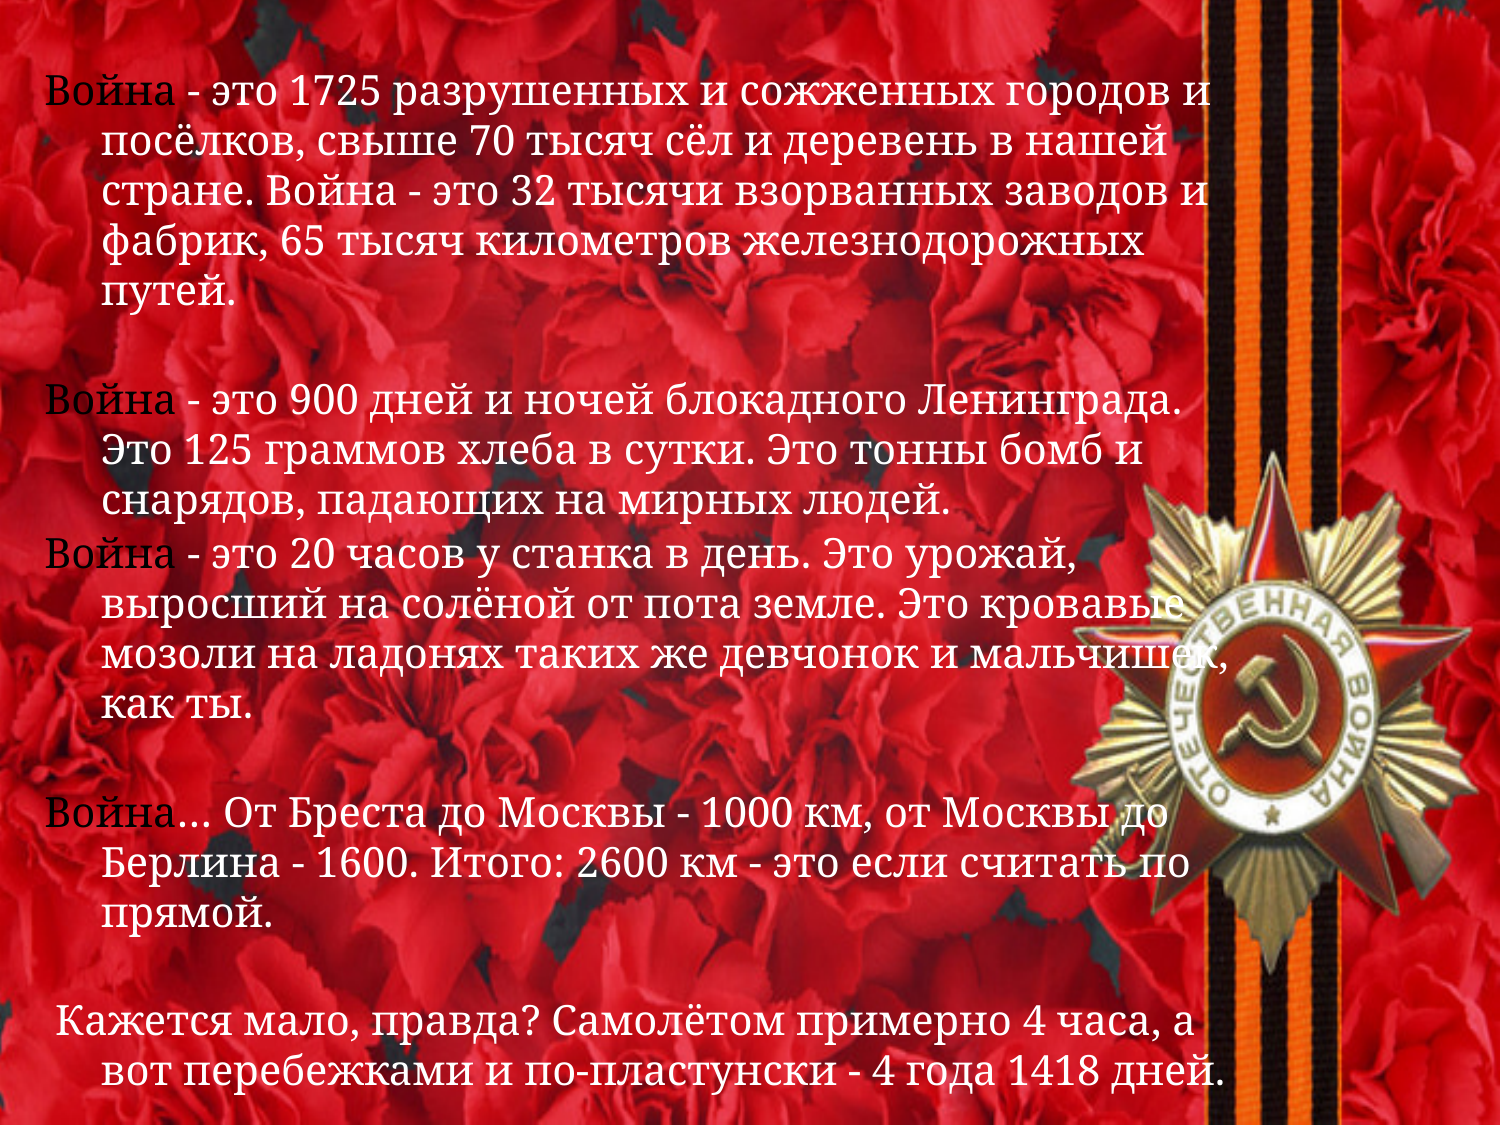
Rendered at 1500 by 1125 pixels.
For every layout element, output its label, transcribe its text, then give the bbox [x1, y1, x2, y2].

list Война - это 1725 разрушенных и сожженных городов и посёлков, свыше 70 тысяч сёл и деревень в нашей стране. Война - это 32 тысячи взорванных заводов и фабрик, 65 тысяч километров железнодорожных путей. Война - это 900 дней и ночей блокадного Ленинграда. Это 125 граммов хлеба в сутки. Это тонны бомб и снарядов, падающих на мирных людей. Война - это 20 часов у станка в день. Это урожай, выросший на солёной от пота земле. Это кровавые мозоли на ладонях таких же девчонок и мальчишек, как ты. Война… От Бреста до Москвы - 1000 км, от Москвы до Берлина - 1600. Итого: 2600 км - это если считать по прямой. Кажется мало, правда? Самолётом примерно 4 часа, а вот перебежками и по-пластунски - 4 года 1418 дней. [29, 2, 1258, 1101]
picture [0, 0, 1500, 1125]
